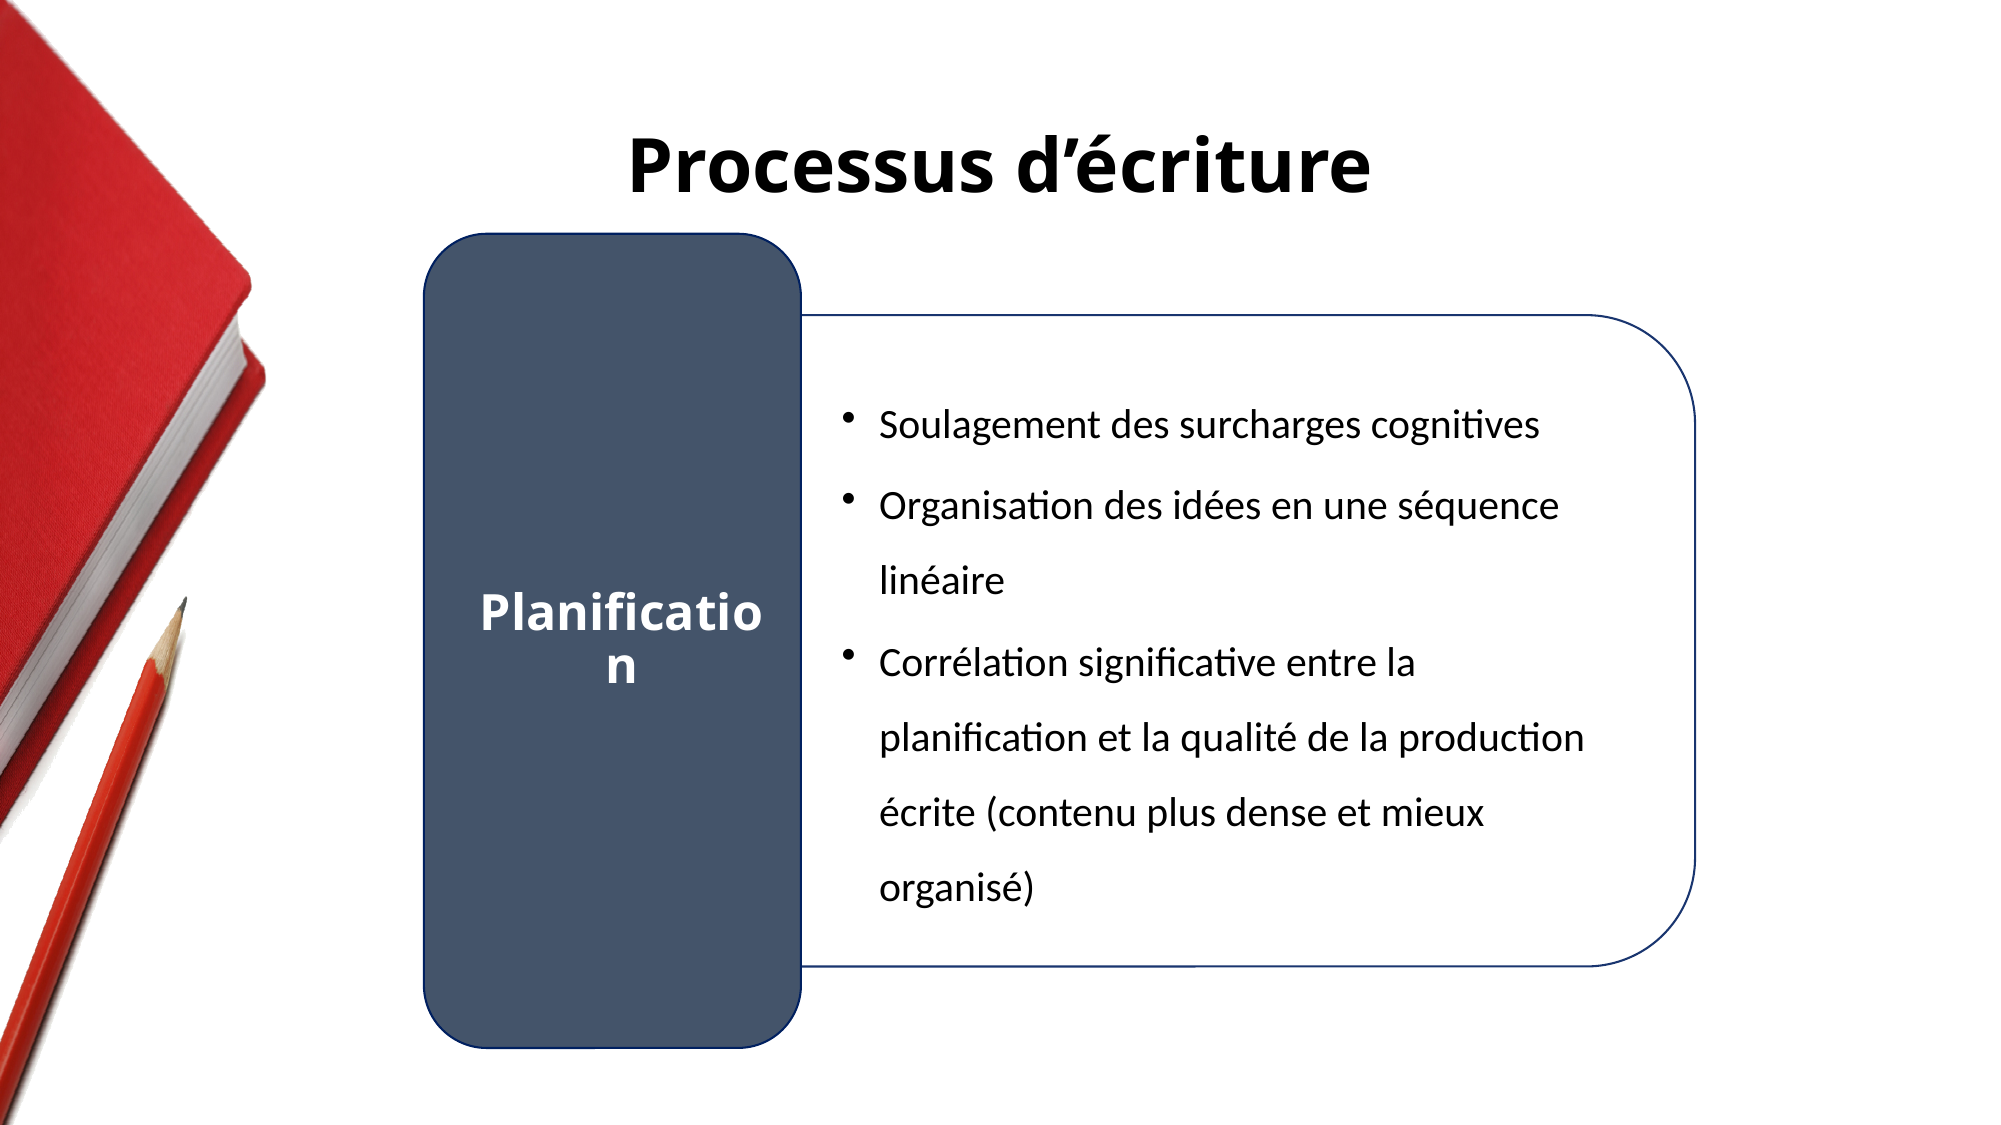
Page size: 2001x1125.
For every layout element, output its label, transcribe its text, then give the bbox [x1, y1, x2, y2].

picture [0, 0, 385, 1125]
title Processus d’écriture [385, 59, 1863, 278]
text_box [360, 233, 1758, 1049]
